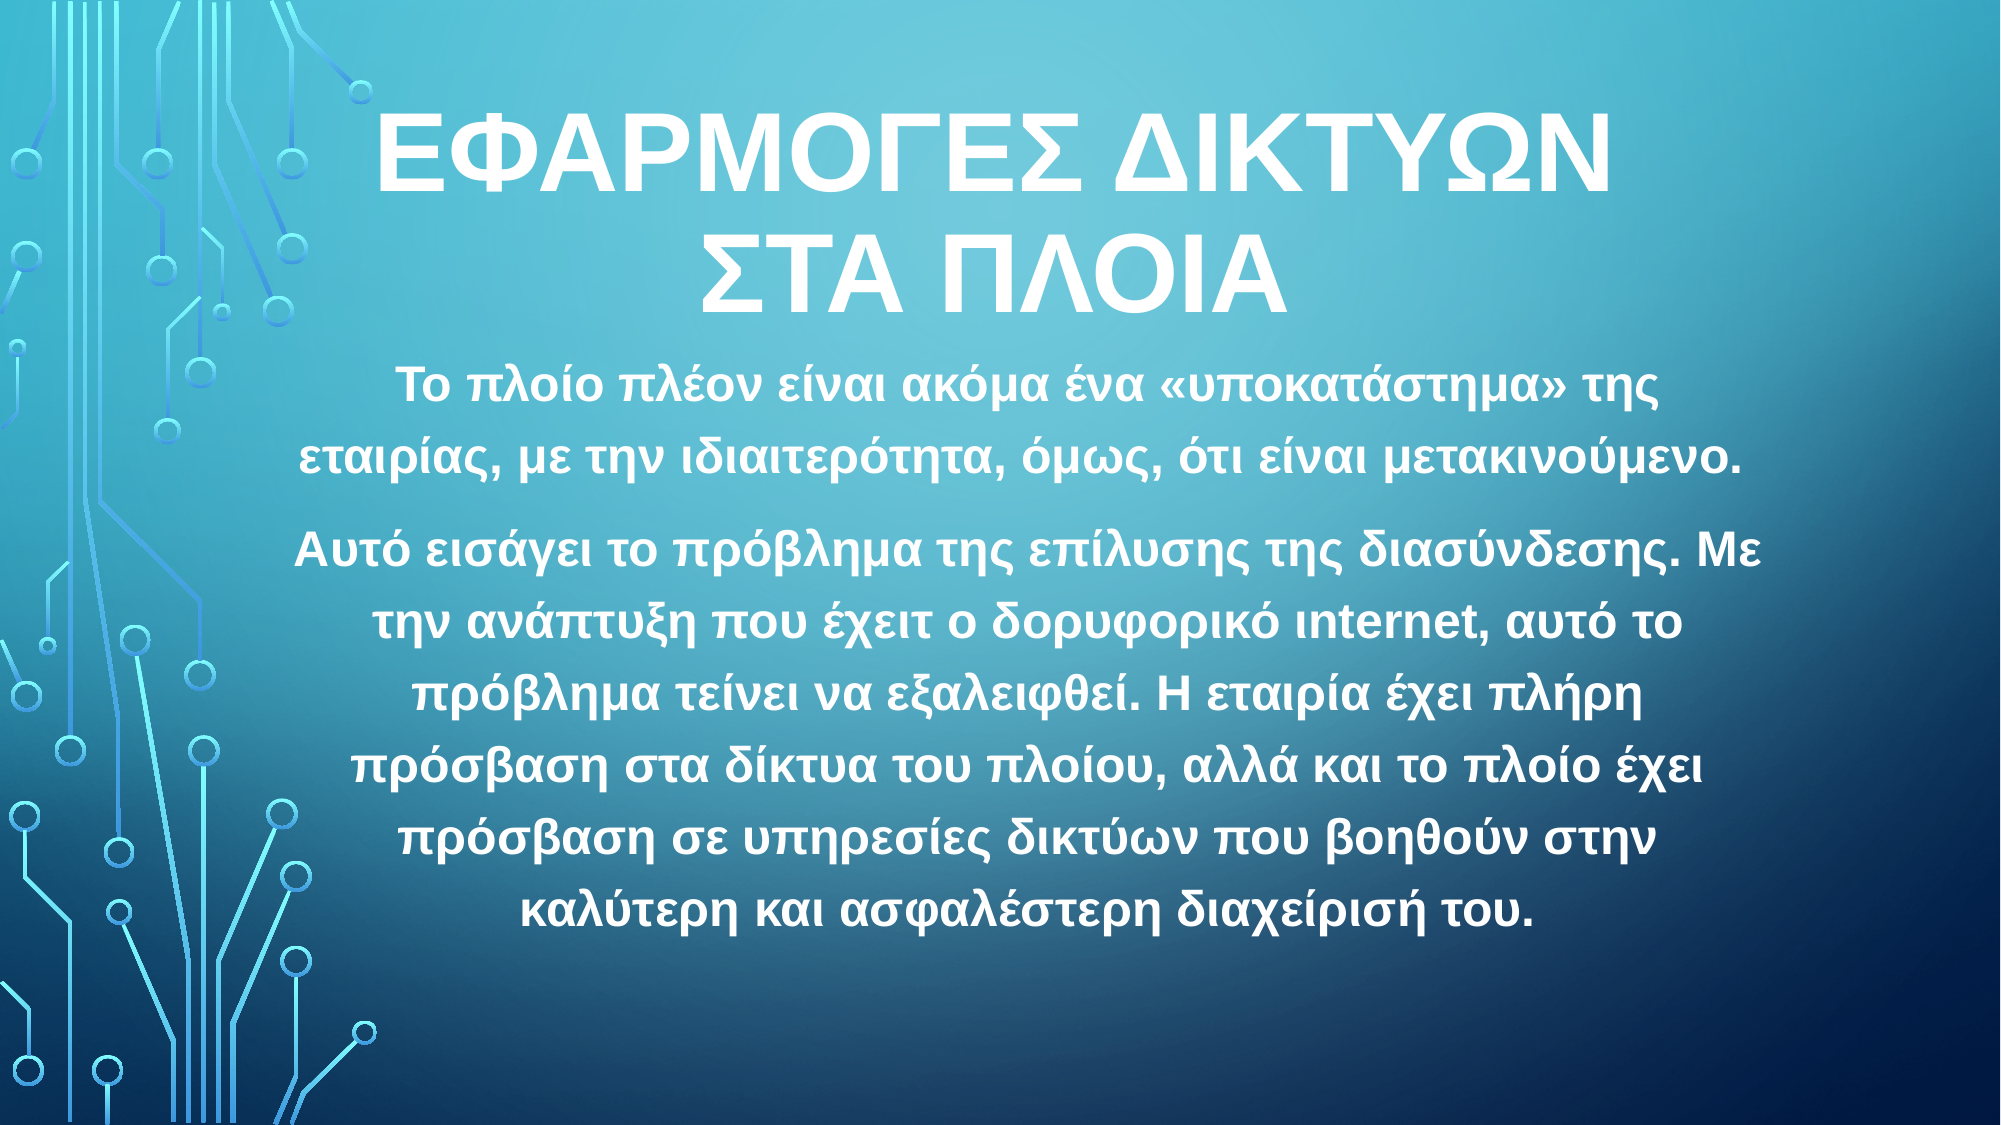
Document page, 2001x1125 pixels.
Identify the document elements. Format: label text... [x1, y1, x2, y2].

subtitle Το πλοίο πλέον είναι ακόμα ένα «υποκατάστημα» της εταιρίας, με την ιδιαιτερότητα, όμως, ότι είναι μετακινούμενο. Αυτό εισάγει το πρόβλημα της επίλυσης της διασύνδεσης. Με την ανάπτυξη που έχειτ ο δορυφορικό ιnternet, αυτό το πρόβλημα τείνει να εξαλειφθεί. Η εταιρία έχει πλήρη πρόσβαση στα δίκτυα του πλοίου, αλλά και το πλοίο έχει πρόσβαση σε υπηρεσίες δικτύων που βοηθούν στην καλύτερη και ασφαλέστερη διαχείρισή του. [273, 331, 1783, 963]
title Εφαρμογες δικτυων στα πλοια [273, 55, 1717, 331]
